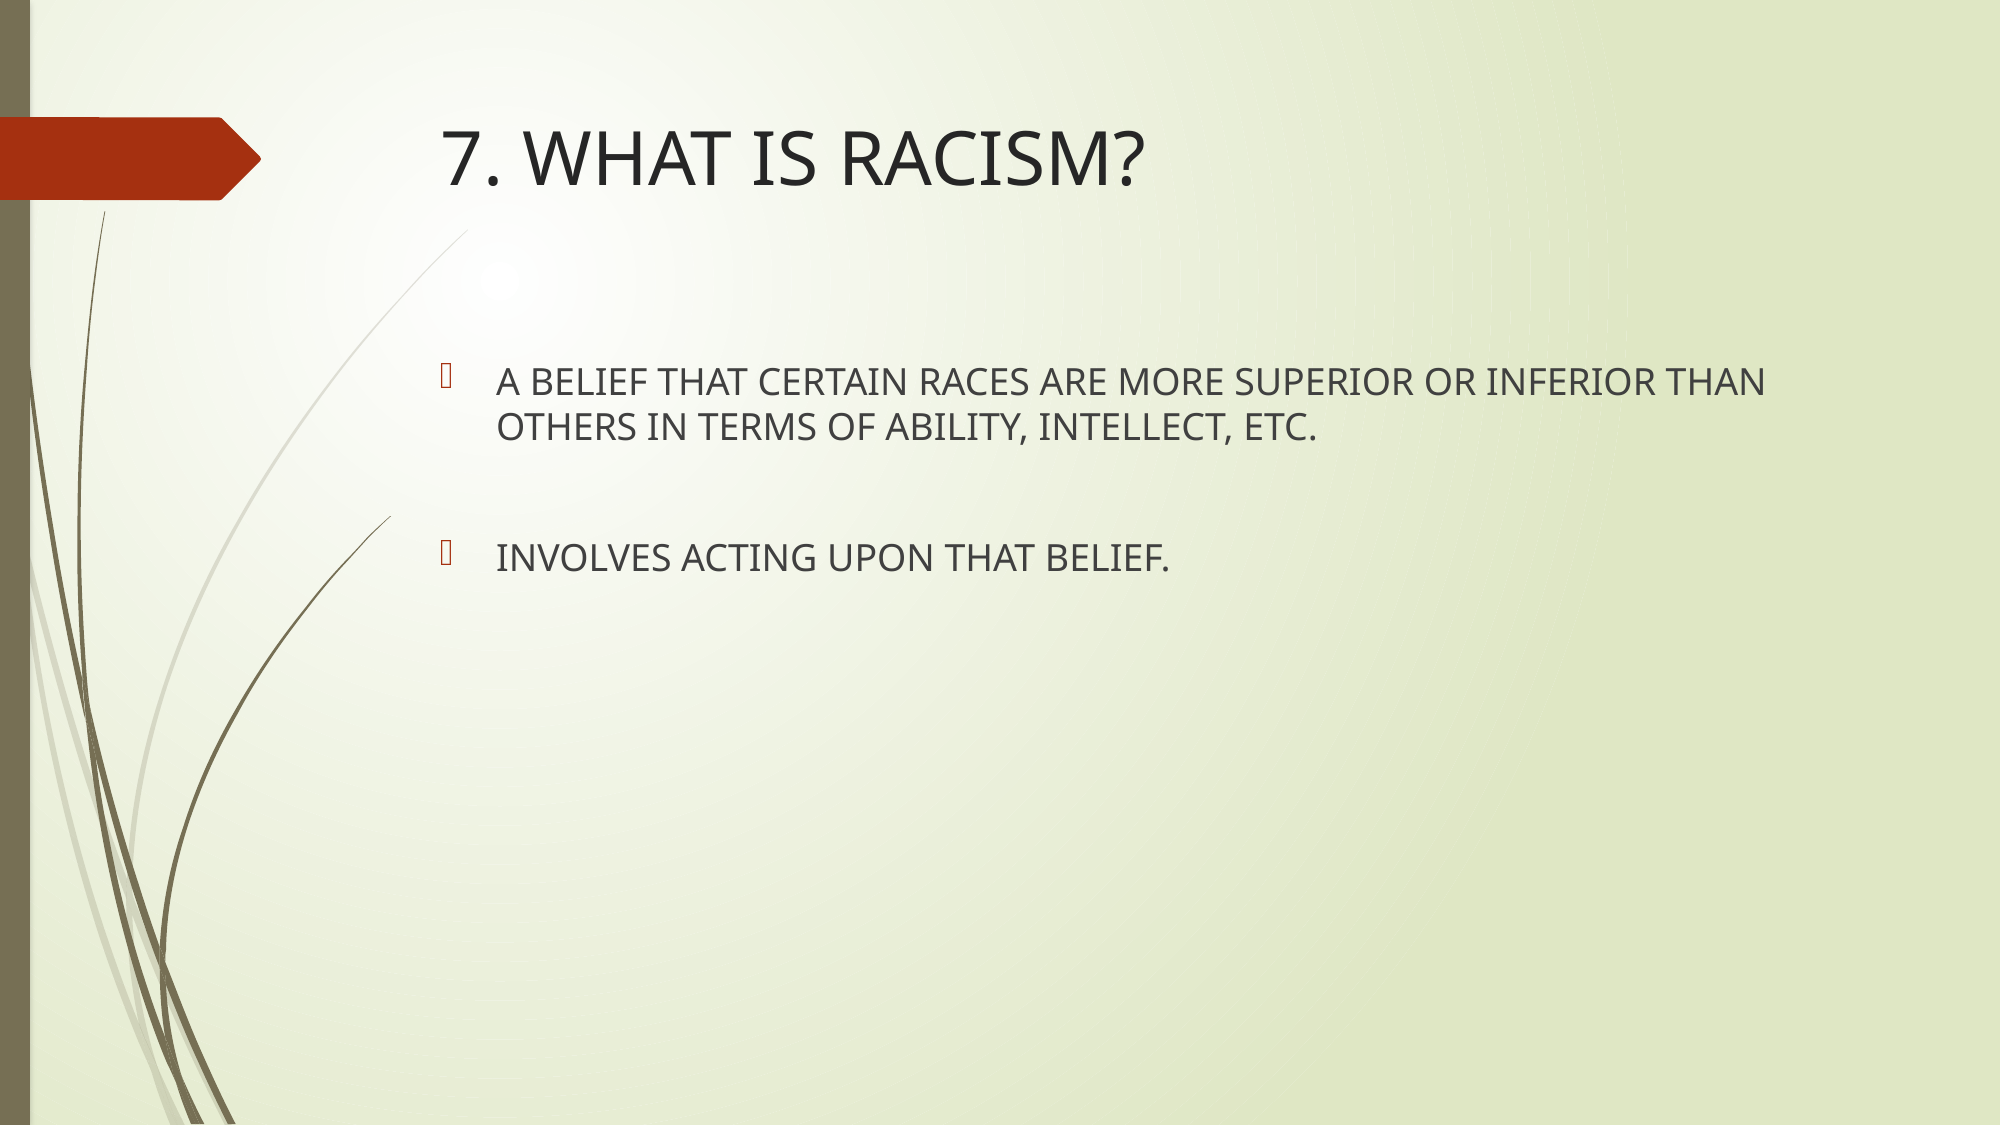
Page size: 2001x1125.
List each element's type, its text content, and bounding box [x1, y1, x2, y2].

title 7. WHAT IS RACISM? [425, 102, 1888, 313]
list A BELIEF THAT CERTAIN RACES ARE MORE SUPERIOR OR INFERIOR THAN OTHERS IN TERMS OF ABILITY, INTELLECT, ETC. INVOLVES ACTING UPON THAT BELIEF. [424, 350, 1933, 970]
